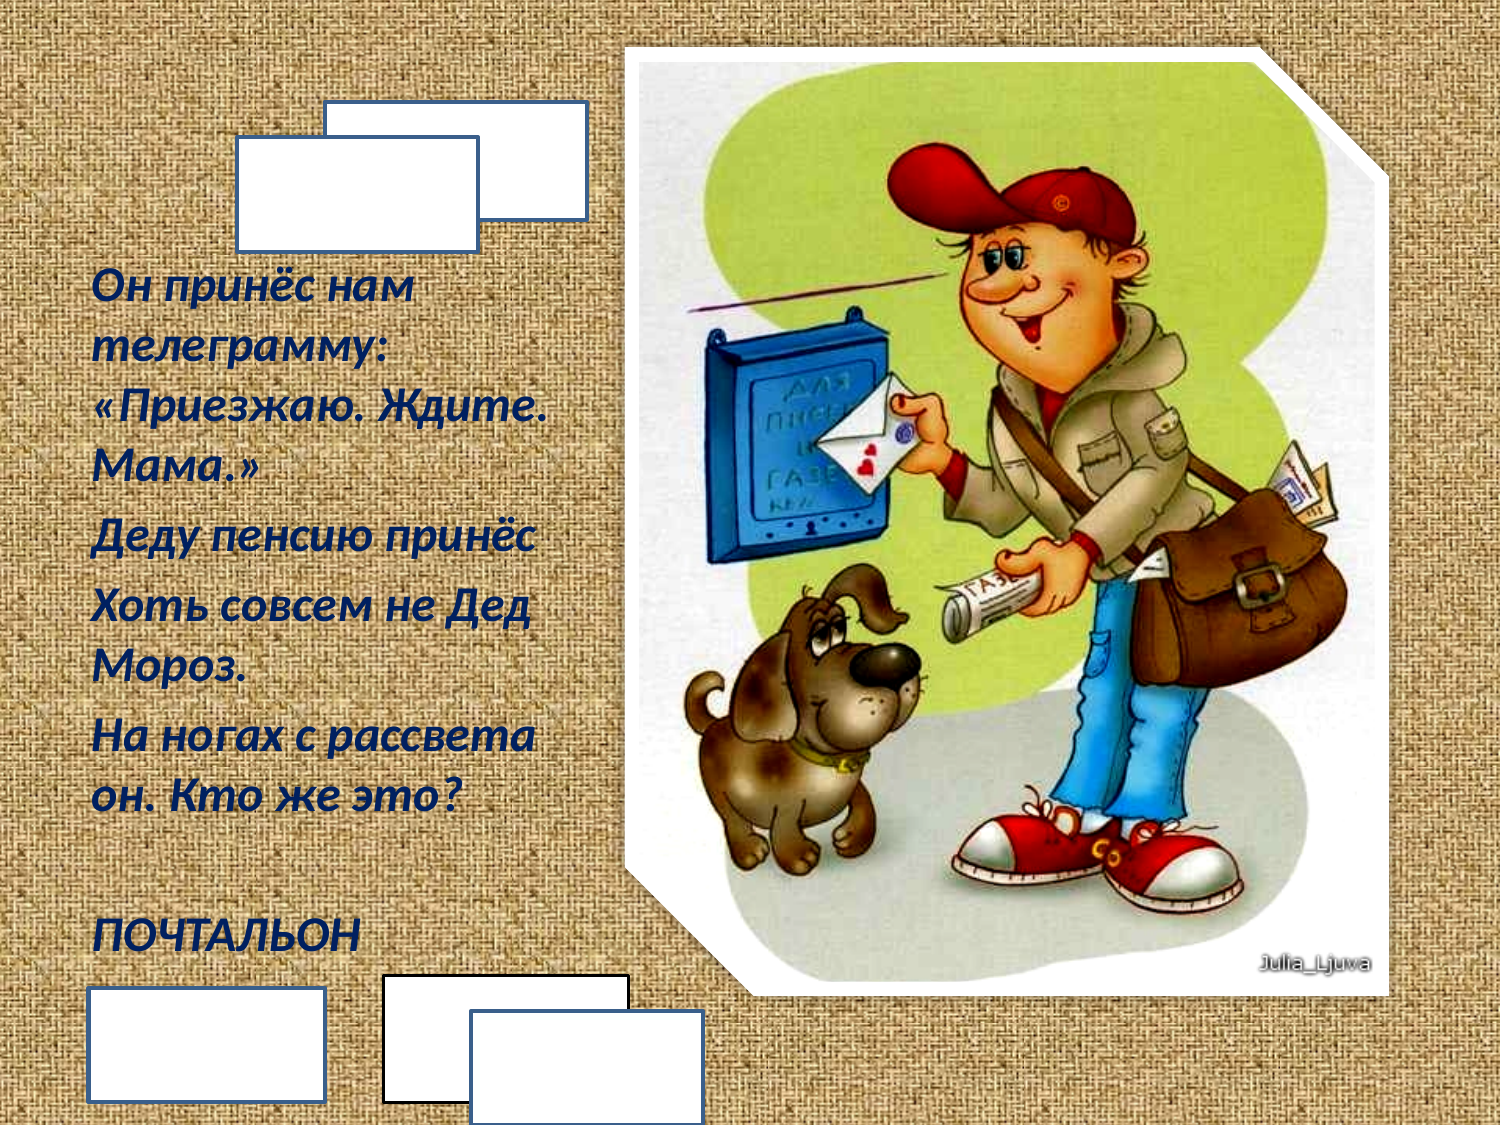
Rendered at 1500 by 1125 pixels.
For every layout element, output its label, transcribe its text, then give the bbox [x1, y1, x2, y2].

picture [0, 0, 1500, 1125]
text_box [469, 1009, 705, 1125]
text_box [382, 974, 630, 1104]
text_box [86, 986, 327, 1104]
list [631, 54, 1383, 990]
text_box [323, 100, 589, 222]
list Он принёс нам телеграмму: «Приезжаю. Ждите. Мама.» Деду пенсию принёс Хоть совсем не Дед Мороз. На ногах с рассвета он. Кто же это? ПОЧТАЛЬОН [76, 243, 571, 1014]
text_box [235, 135, 480, 254]
